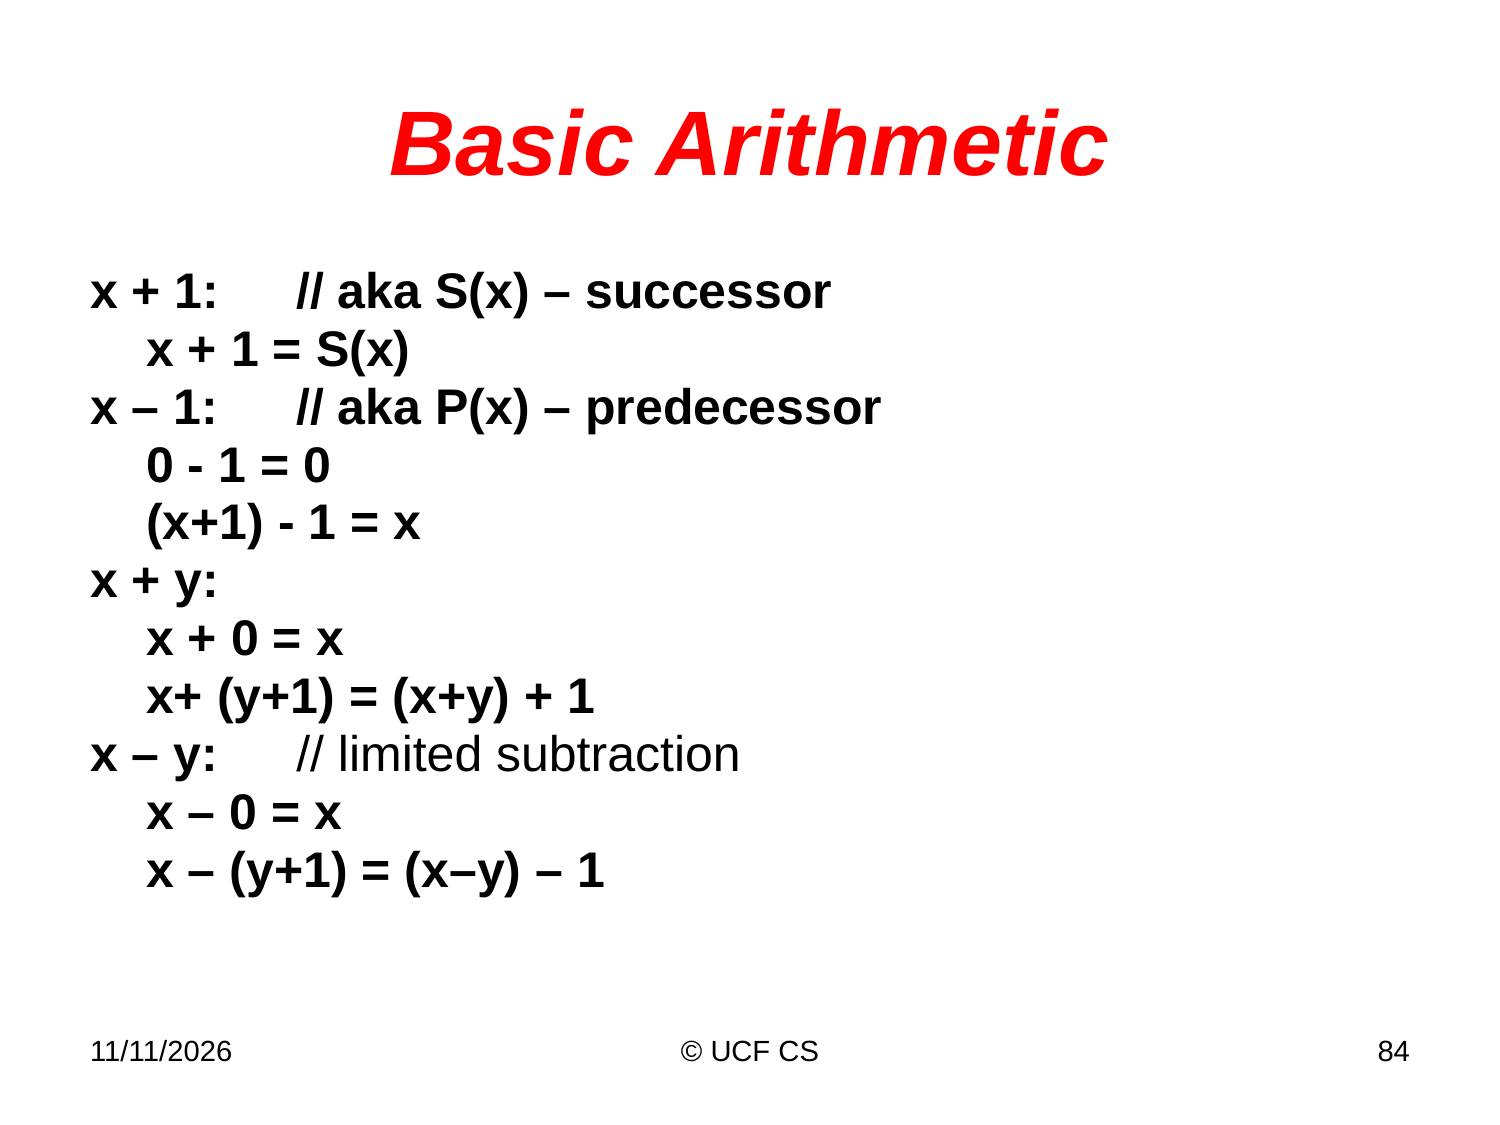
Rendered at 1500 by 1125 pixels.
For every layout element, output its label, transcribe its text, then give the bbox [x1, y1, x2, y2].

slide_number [74, 1024, 426, 1103]
slide_number 84 [1074, 1024, 1426, 1103]
footer © UCF CS [512, 1024, 988, 1103]
title Basic Arithmetic [75, 45, 1425, 233]
list x + 1: // aka S(x) – successor x + 1 = S(x) x – 1: // aka P(x) – predecessor 0 - 1 = 0 (x+1) - 1 = x x + y: x + 0 = x x+ (y+1) = (x+y) + 1 x – y: // limited subtraction x – 0 = x x – (y+1) = (x–y) – 1 [75, 262, 1425, 1005]
